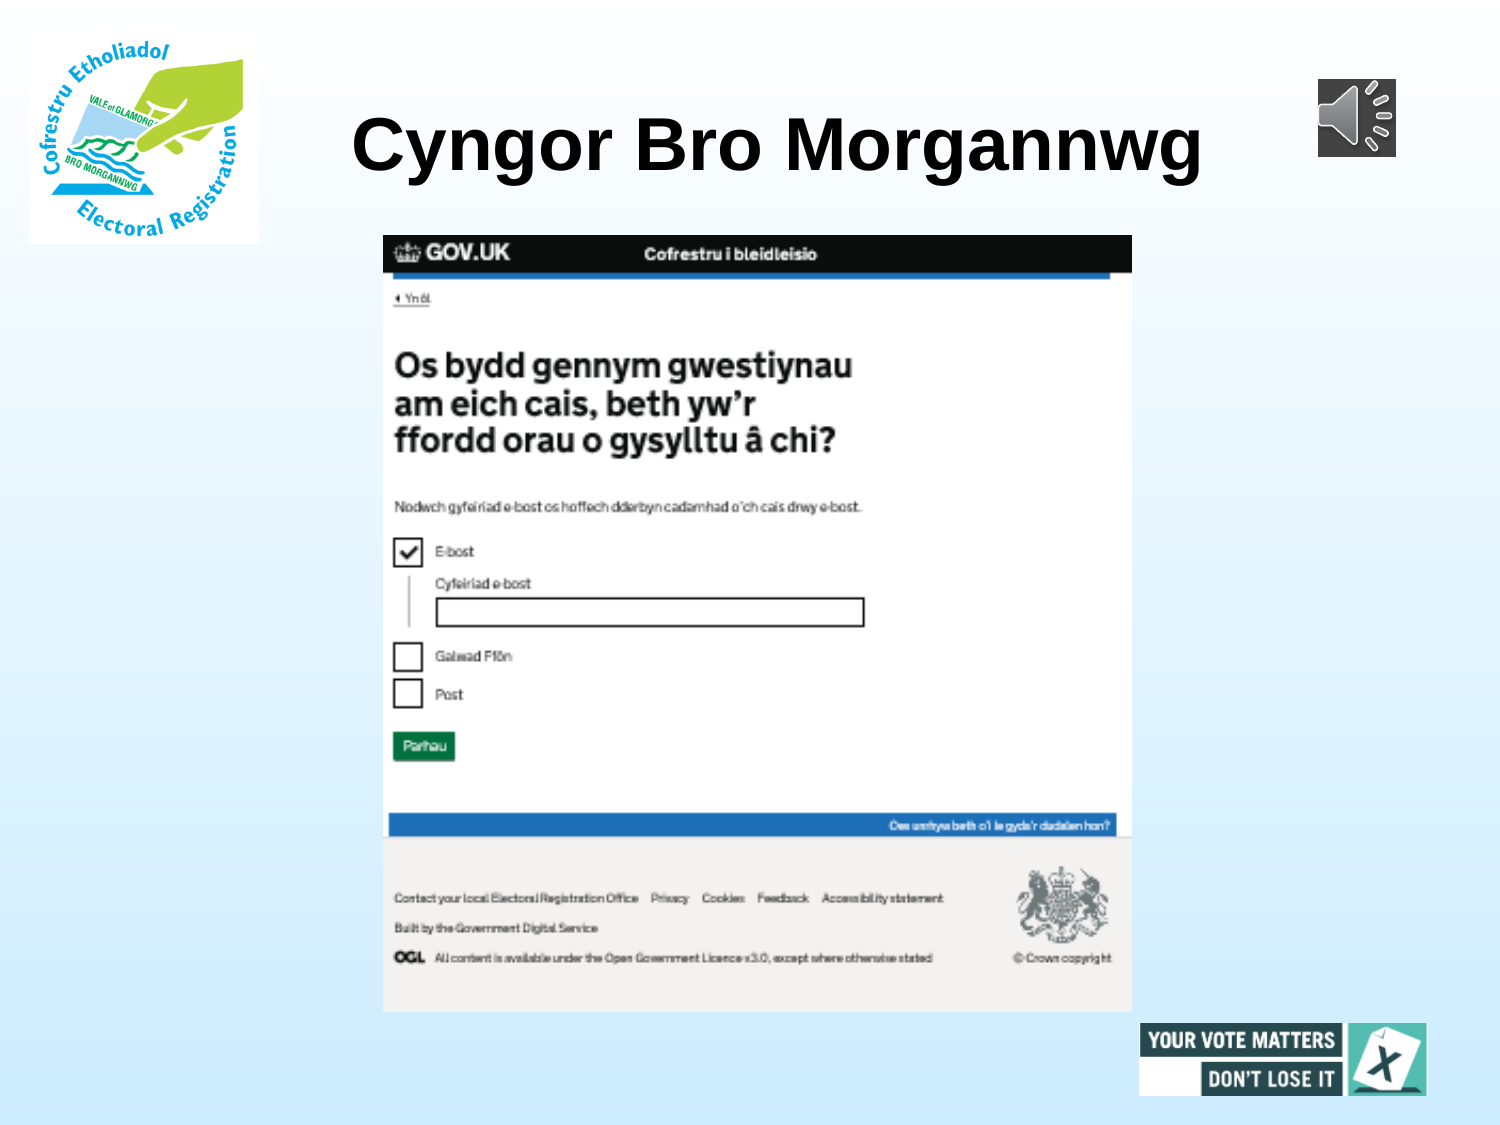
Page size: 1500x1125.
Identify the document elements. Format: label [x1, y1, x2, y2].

picture [1316, 77, 1398, 159]
picture [1139, 1023, 1428, 1096]
picture [29, 36, 259, 244]
list [383, 235, 1132, 1012]
